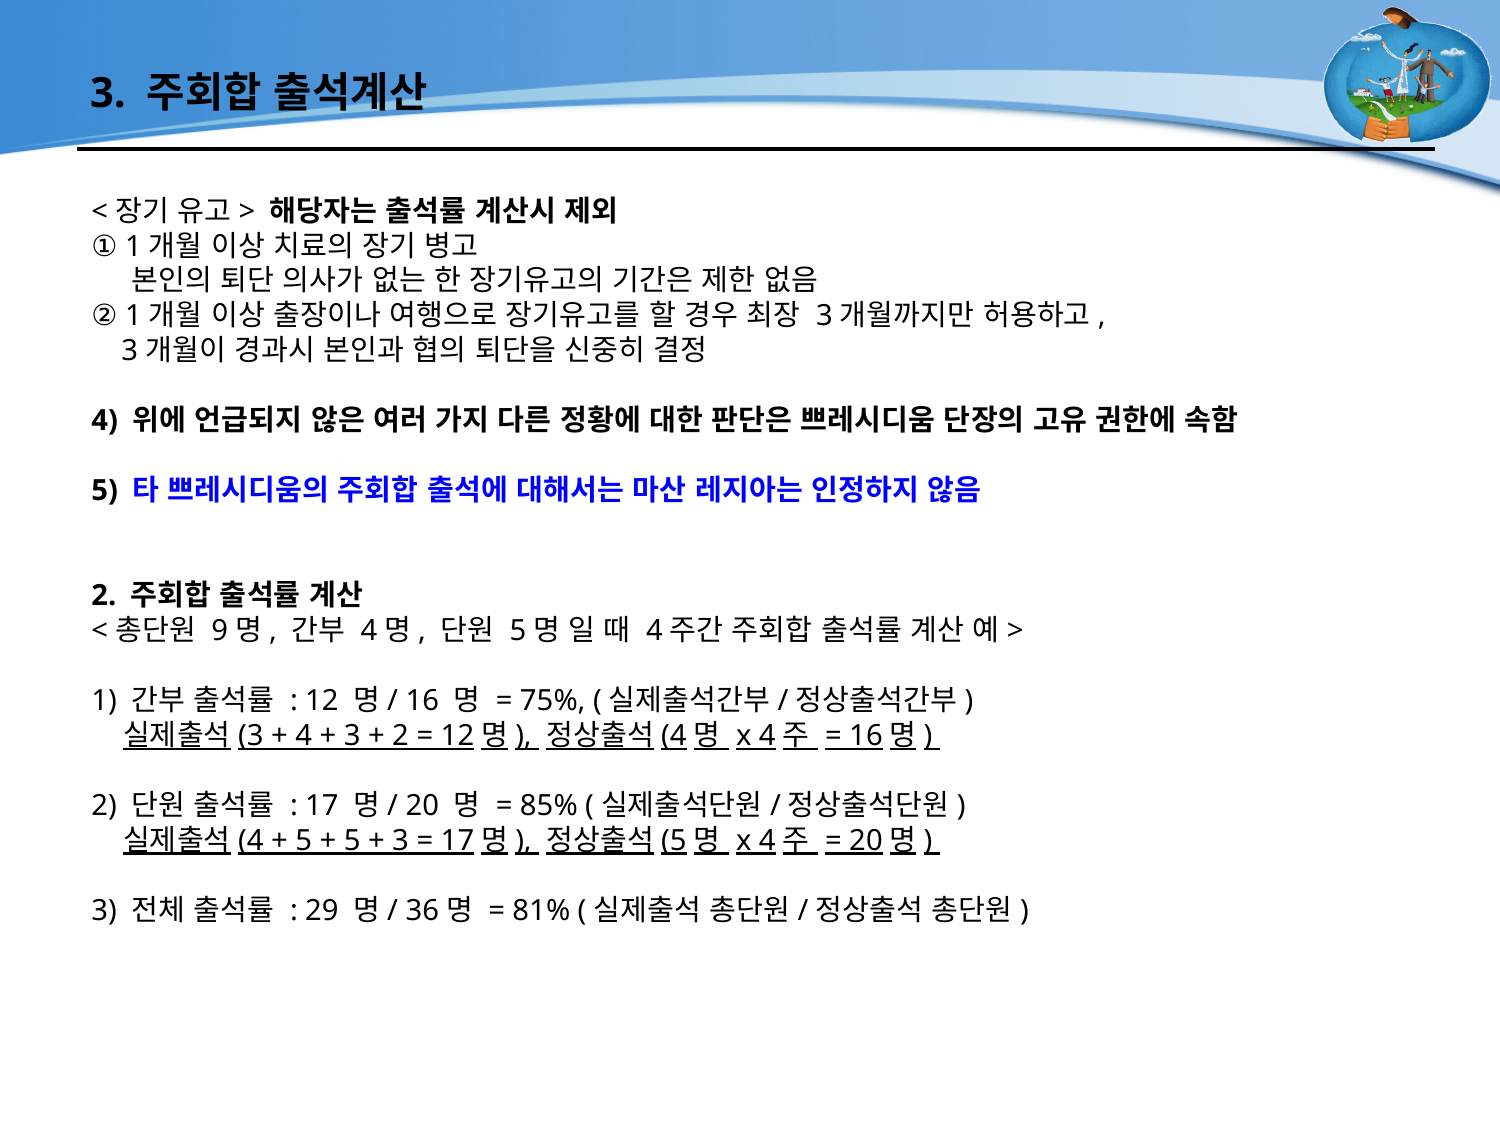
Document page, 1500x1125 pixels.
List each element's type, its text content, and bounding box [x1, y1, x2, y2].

title 3. 주회합 출석계산 [75, 45, 1425, 138]
text_box <장기 유고> 해당자는 출석률 계산시 제외 ① 1개월 이상 치료의 장기 병고 본인의 퇴단 의사가 없는 한 장기유고의 기간은 제한 없음 ② 1개월 이상 출장이나 여행으로 장기유고를 할 경우 최장 3개월까지만 허용하고, 3개월이 경과시 본인과 협의 퇴단을 신중히 결정 4) 위에 언급되지 않은 여러 가지 다른 정황에 대한 판단은 쁘레시디움 단장의 고유 권한에 속함 5) 타 쁘레시디움의 주회합 출석에 대해서는 마산 레지아는 인정하지 않음 2. 주회합 출석률 계산 <총단원 9명, 간부 4명, 단원 5명 일 때 4주간 주회합 출석률 계산 예> 1) 간부 출석률 : 12 명/ 16 명 = 75%, (실제출석간부/정상출석간부) 실제출석(3 + 4 + 3 + 2 = 12명), 정상출석(4명 x 4주 = 16명) 2) 단원 출석률 : 17 명/ 20 명 = 85% (실제출석단원/정상출석단원) 실제출석(4 + 5 + 5 + 3 = 17명), 정상출석(5명 x 4주 = 20명) 3) 전체 출석률 : 29 명/ 36명 = 81% (실제출석 총단원/정상출석 총단원) [76, 184, 1500, 969]
picture [0, 0, 1500, 197]
